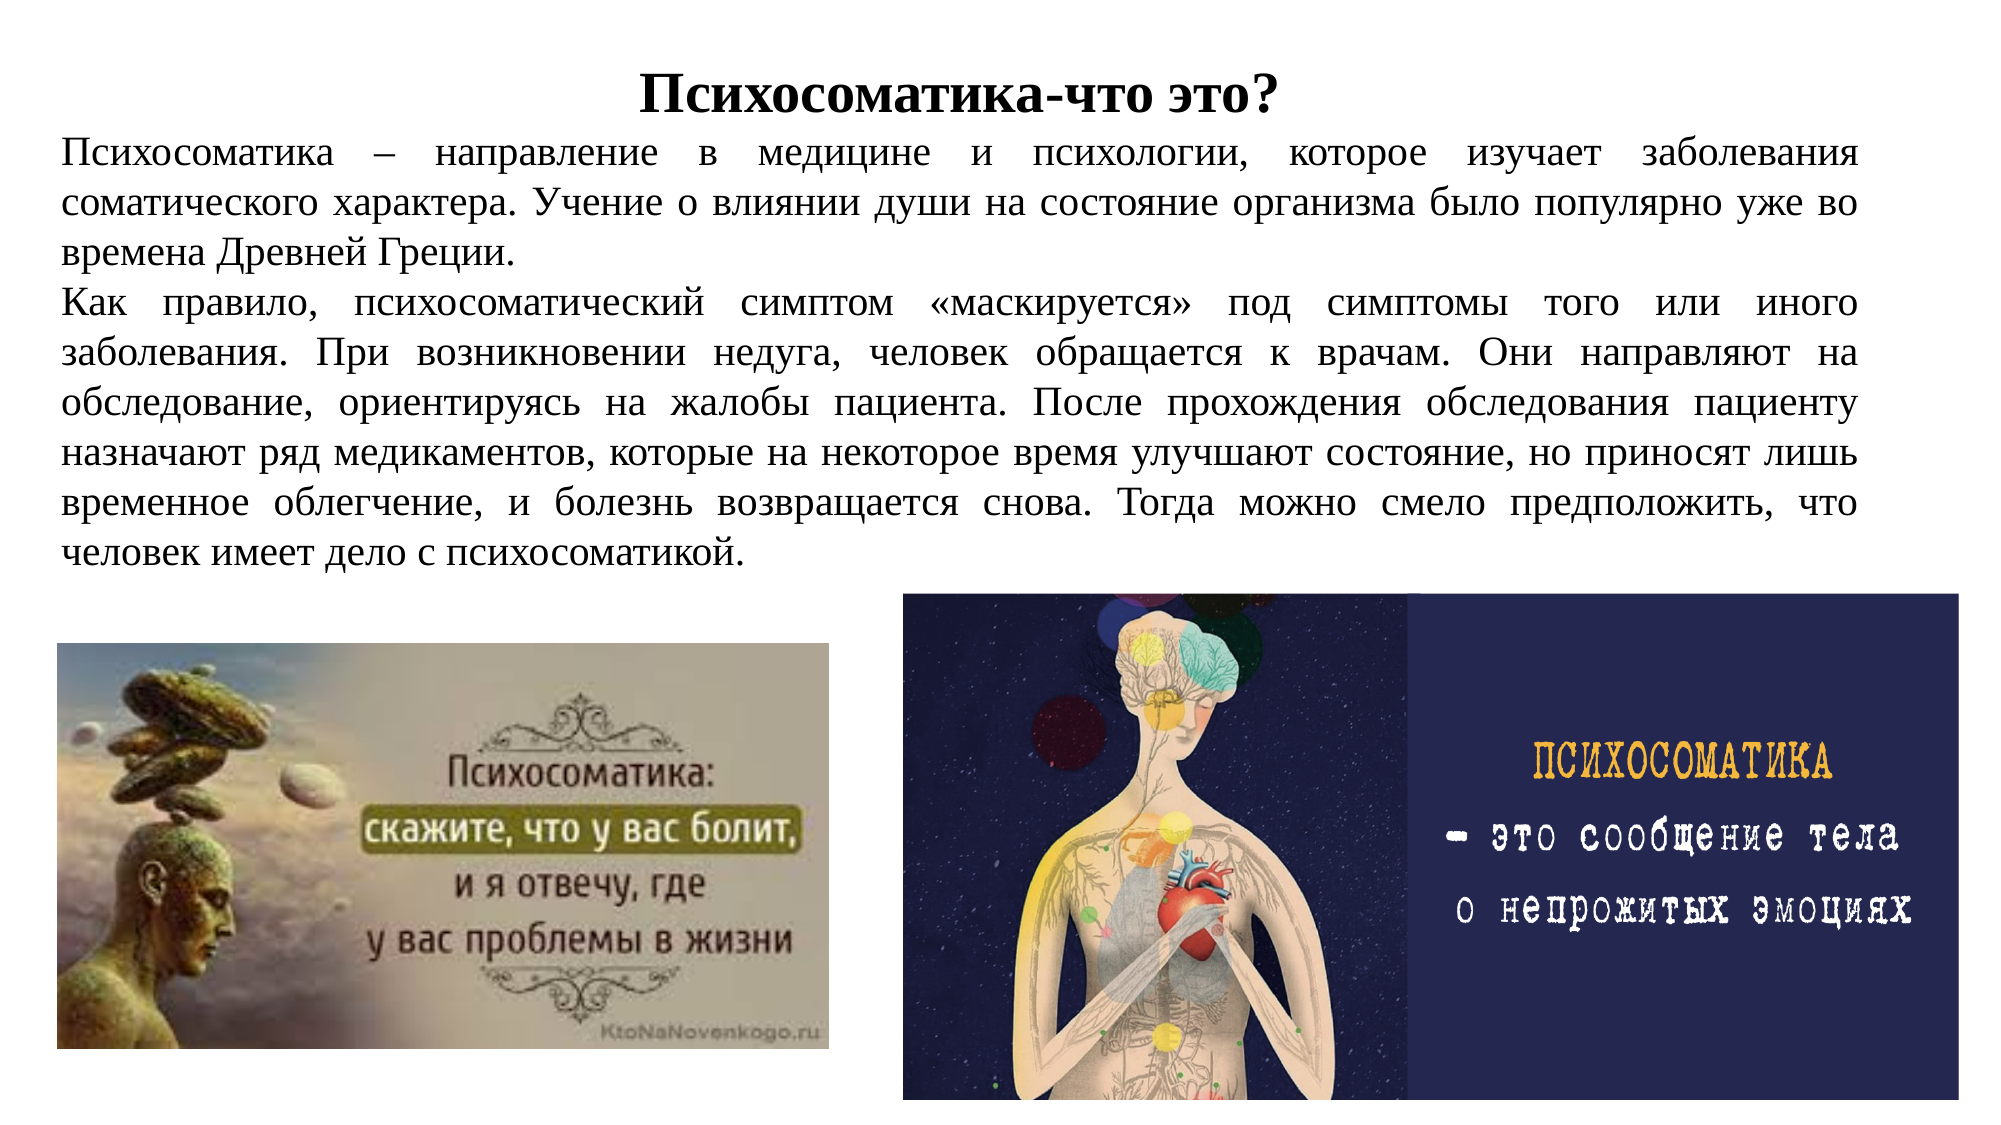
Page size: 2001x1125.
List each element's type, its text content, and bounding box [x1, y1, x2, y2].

picture [57, 643, 829, 1049]
text_box Психосоматика-что это? Психосоматика – направление в медицине и психологии, которое изучает заболевания соматического характера. Учение о влиянии души на состояние организма было популярно уже во времена Древней Греции. Как правило, психосоматический симптом «маскируется» под симптомы того или иного заболевания. При возникновении недуга, человек обращается к врачам. Они направляют на обследование, ориентируясь на жалобы пациента. После прохождения обследования пациенту назначают ряд медикаментов, которые на некоторое время улучшают состояние, но приносят лишь временное облегчение, и болезнь возвращается снова. Тогда можно смело предположить, что человек имеет дело с психосоматикой. [46, 46, 1874, 582]
picture [902, 592, 1959, 1100]
